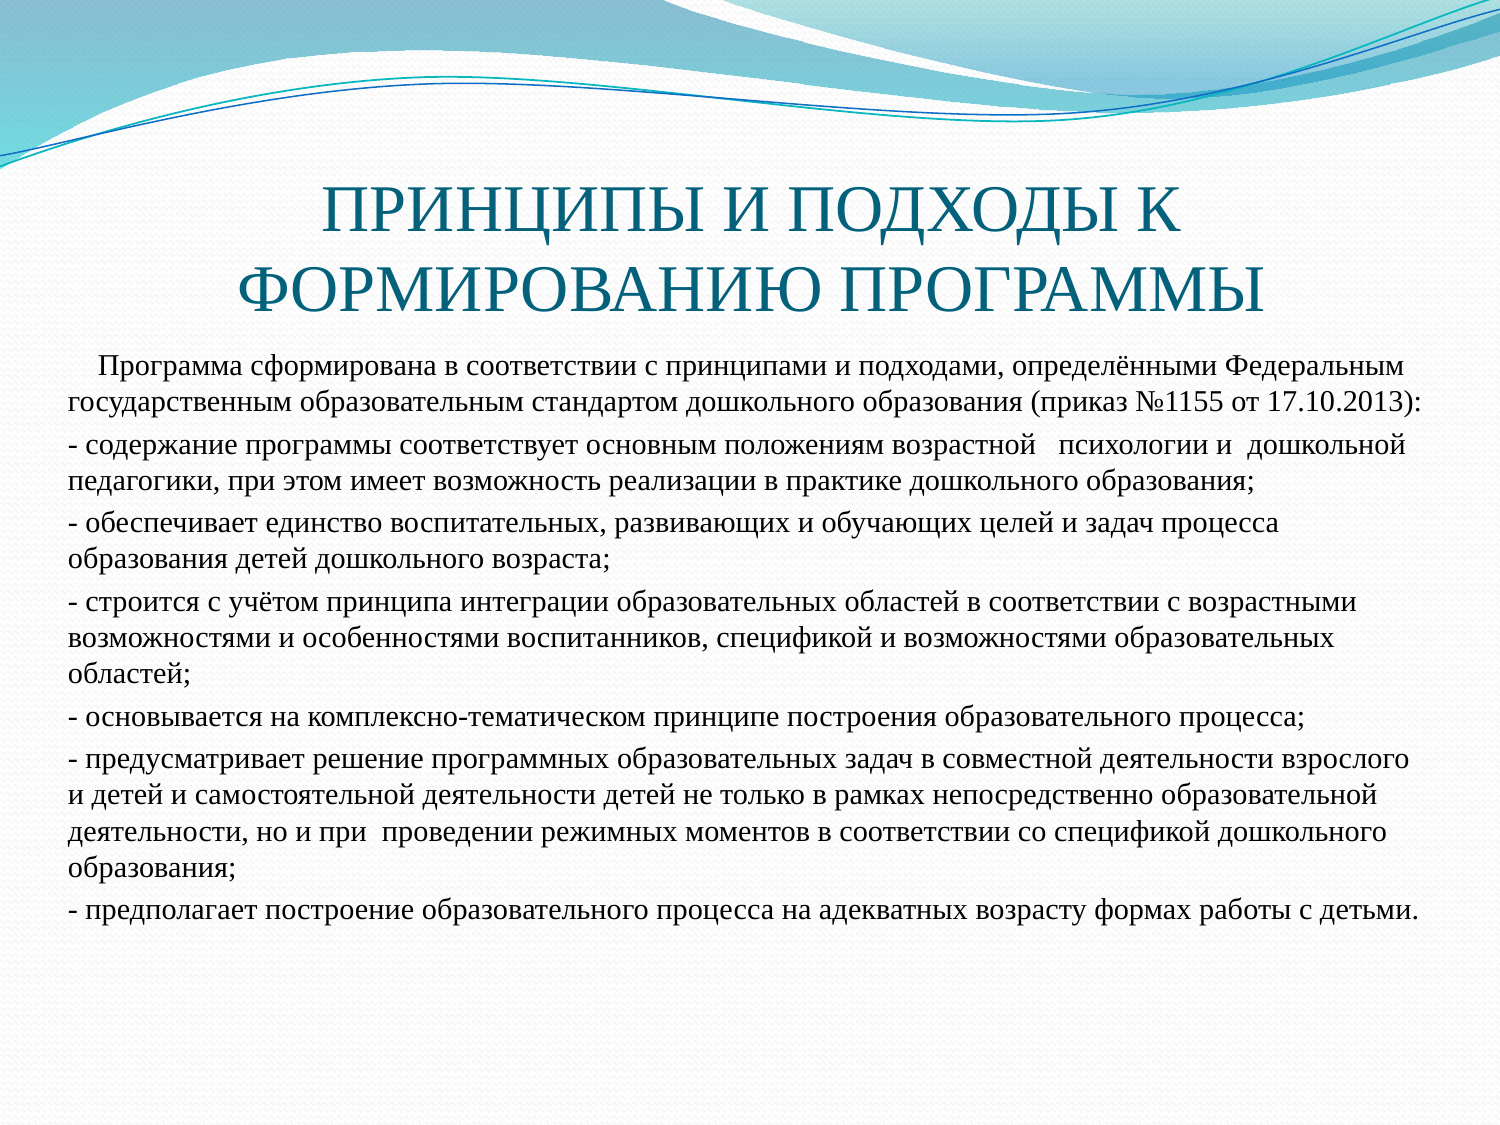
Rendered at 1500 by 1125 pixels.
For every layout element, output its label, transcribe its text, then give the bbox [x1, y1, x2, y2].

list Программа сформирована в соответствии с принципами и подходами, определёнными Федеральным государственным образовательным стандартом дошкольного образования (приказ №1155 от 17.10.2013): - содержание программы соответствует основным положениям возрастной психологии и дошкольной педагогики, при этом имеет возможность реализации в практике дошкольного образования; - обеспечивает единство воспитательных, развивающих и обучающих целей и задач процесса образования детей дошкольного возраста; - строится с учётом принципа интеграции образовательных областей в соответствии с возрастными возможностями и особенностями воспитанников, спецификой и возможностями образовательных областей; - основывается на комплексно-тематическом принципе построения образовательного процесса; - предусматривает решение программных образовательных задач в совместной деятельности взрослого и детей и самостоятельной деятельности детей не только в рамках непосредственно образовательной деятельности, но и при проведении режимных моментов в соответствии со спецификой дошкольного образования; - предполагает построение образовательного процесса на адекватных возрасту формах работы с детьми. [53, 338, 1447, 1035]
title ПРИНЦИПЫ И ПОДХОДЫ К ФОРМИРОВАНИЮ ПРОГРАММЫ [76, 137, 1427, 325]
